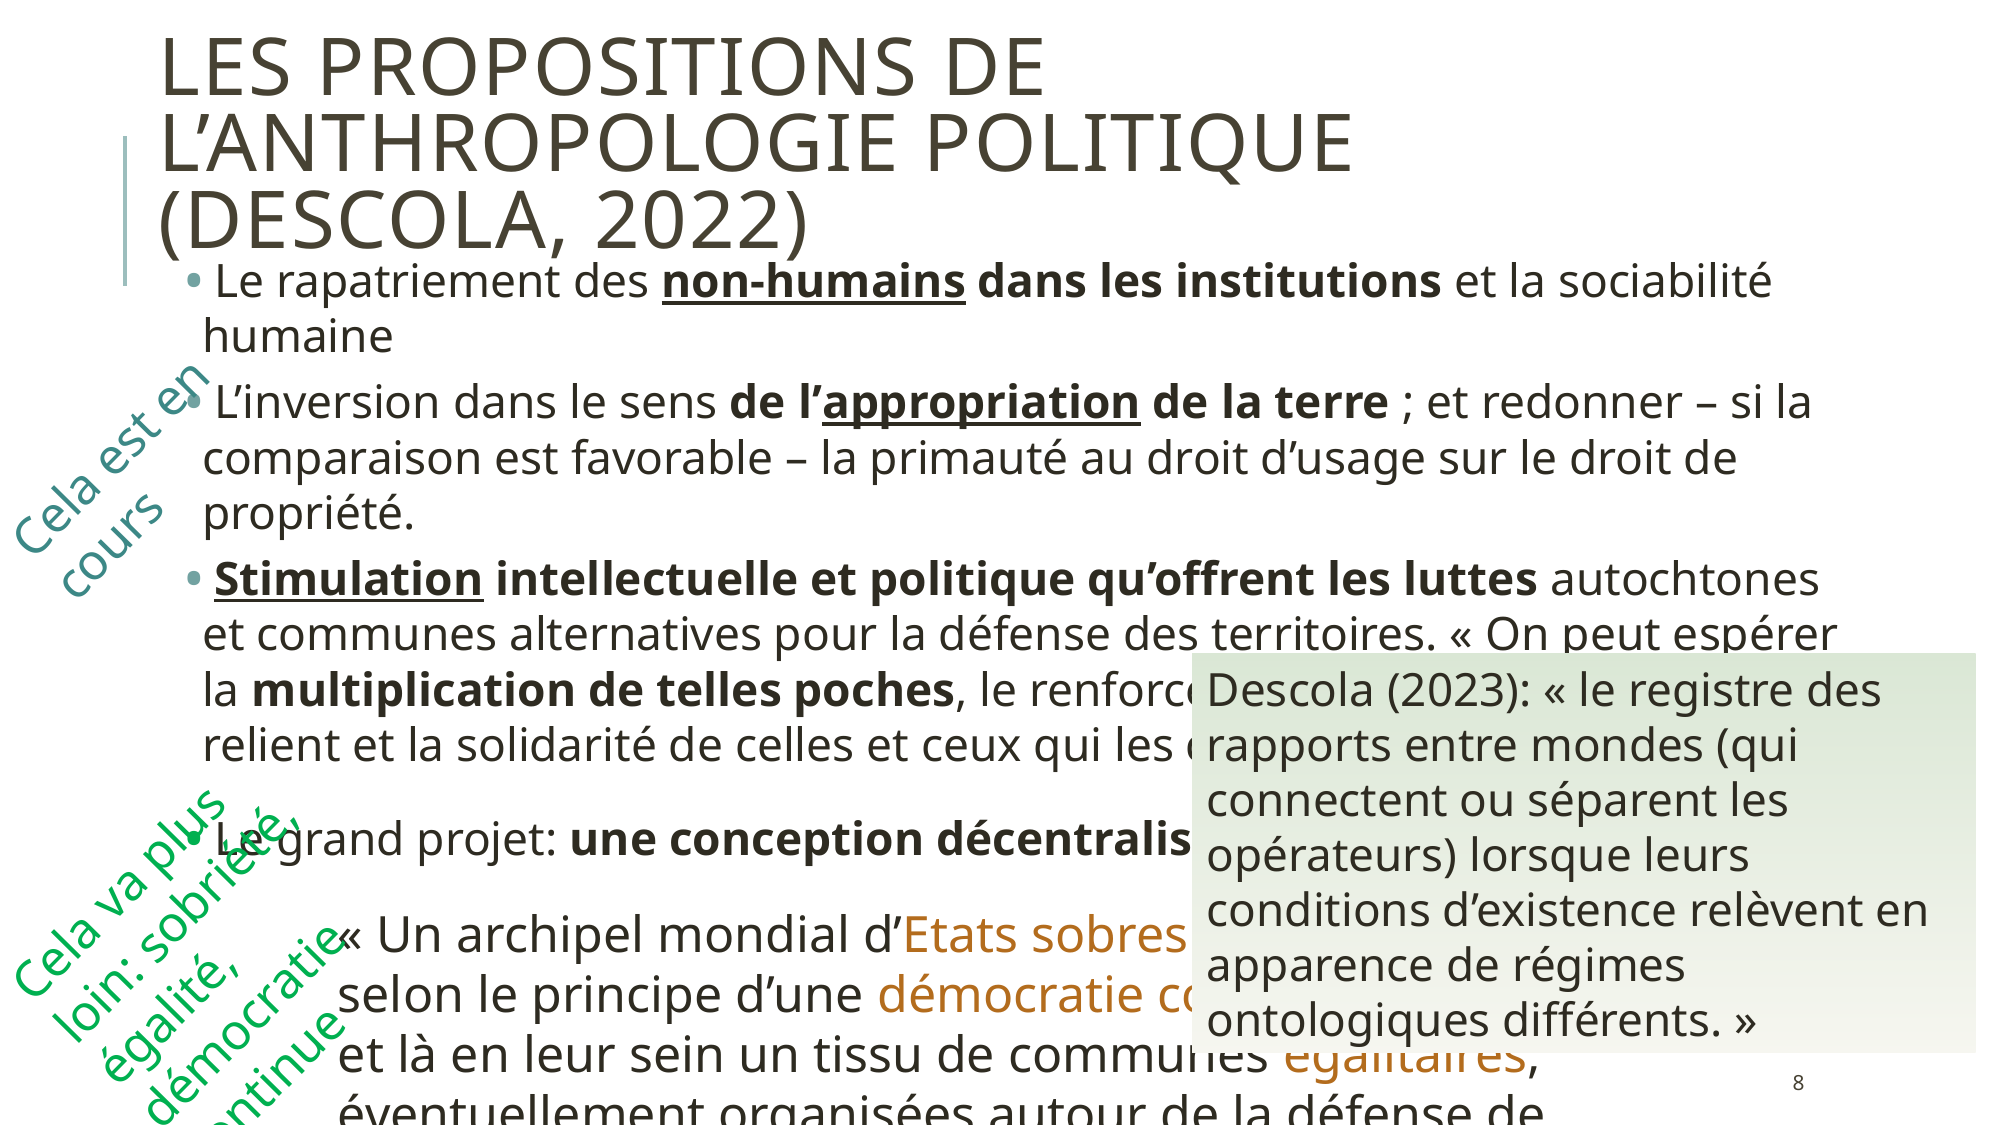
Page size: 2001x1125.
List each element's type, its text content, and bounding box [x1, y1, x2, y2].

list Le rapatriement des non-humains dans les institutions et la sociabilité humaine L’inversion dans le sens de l’appropriation de la terre ; et redonner – si la comparaison est favorable – la primauté au droit d’usage sur le droit de propriété. Stimulation intellectuelle et politique qu’offrent les luttes autochtones et communes alternatives pour la défense des territoires. « On peut espérer la multiplication de telles poches, le renforcement des réseaux qui les relient et la solidarité de celles et ceux qui les considèrent avec sympathie. » Le grand projet: une conception décentralisée cosmopolitique: [112, 244, 1857, 894]
text_box Cela est en cours [0, 323, 283, 680]
text_box « Un archipel mondial d’Etats sobres et fonctionnant selon le principe d’une démocratie continue, abritant ici et là en leur sein un tissu de communes égalitaires, éventuellement organisées autour de la défense de communs (...) et de non-humains dûment représentés » [278, 894, 1681, 1125]
text_box Descola (2023): « le registre des rapports entre mondes (qui connectent ou séparent les opérateurs) lorsque leurs conditions d’existence relèvent en apparence de régimes ontologiques différents. » [1192, 653, 1976, 1053]
text_box Cela va plus loin: sobriété, égalité, démocratie continue [0, 690, 487, 1125]
title Les propositions de l’anthropologie politique (Descola, 2022) [143, 25, 1738, 244]
slide_number 8 [1777, 1061, 1938, 1107]
